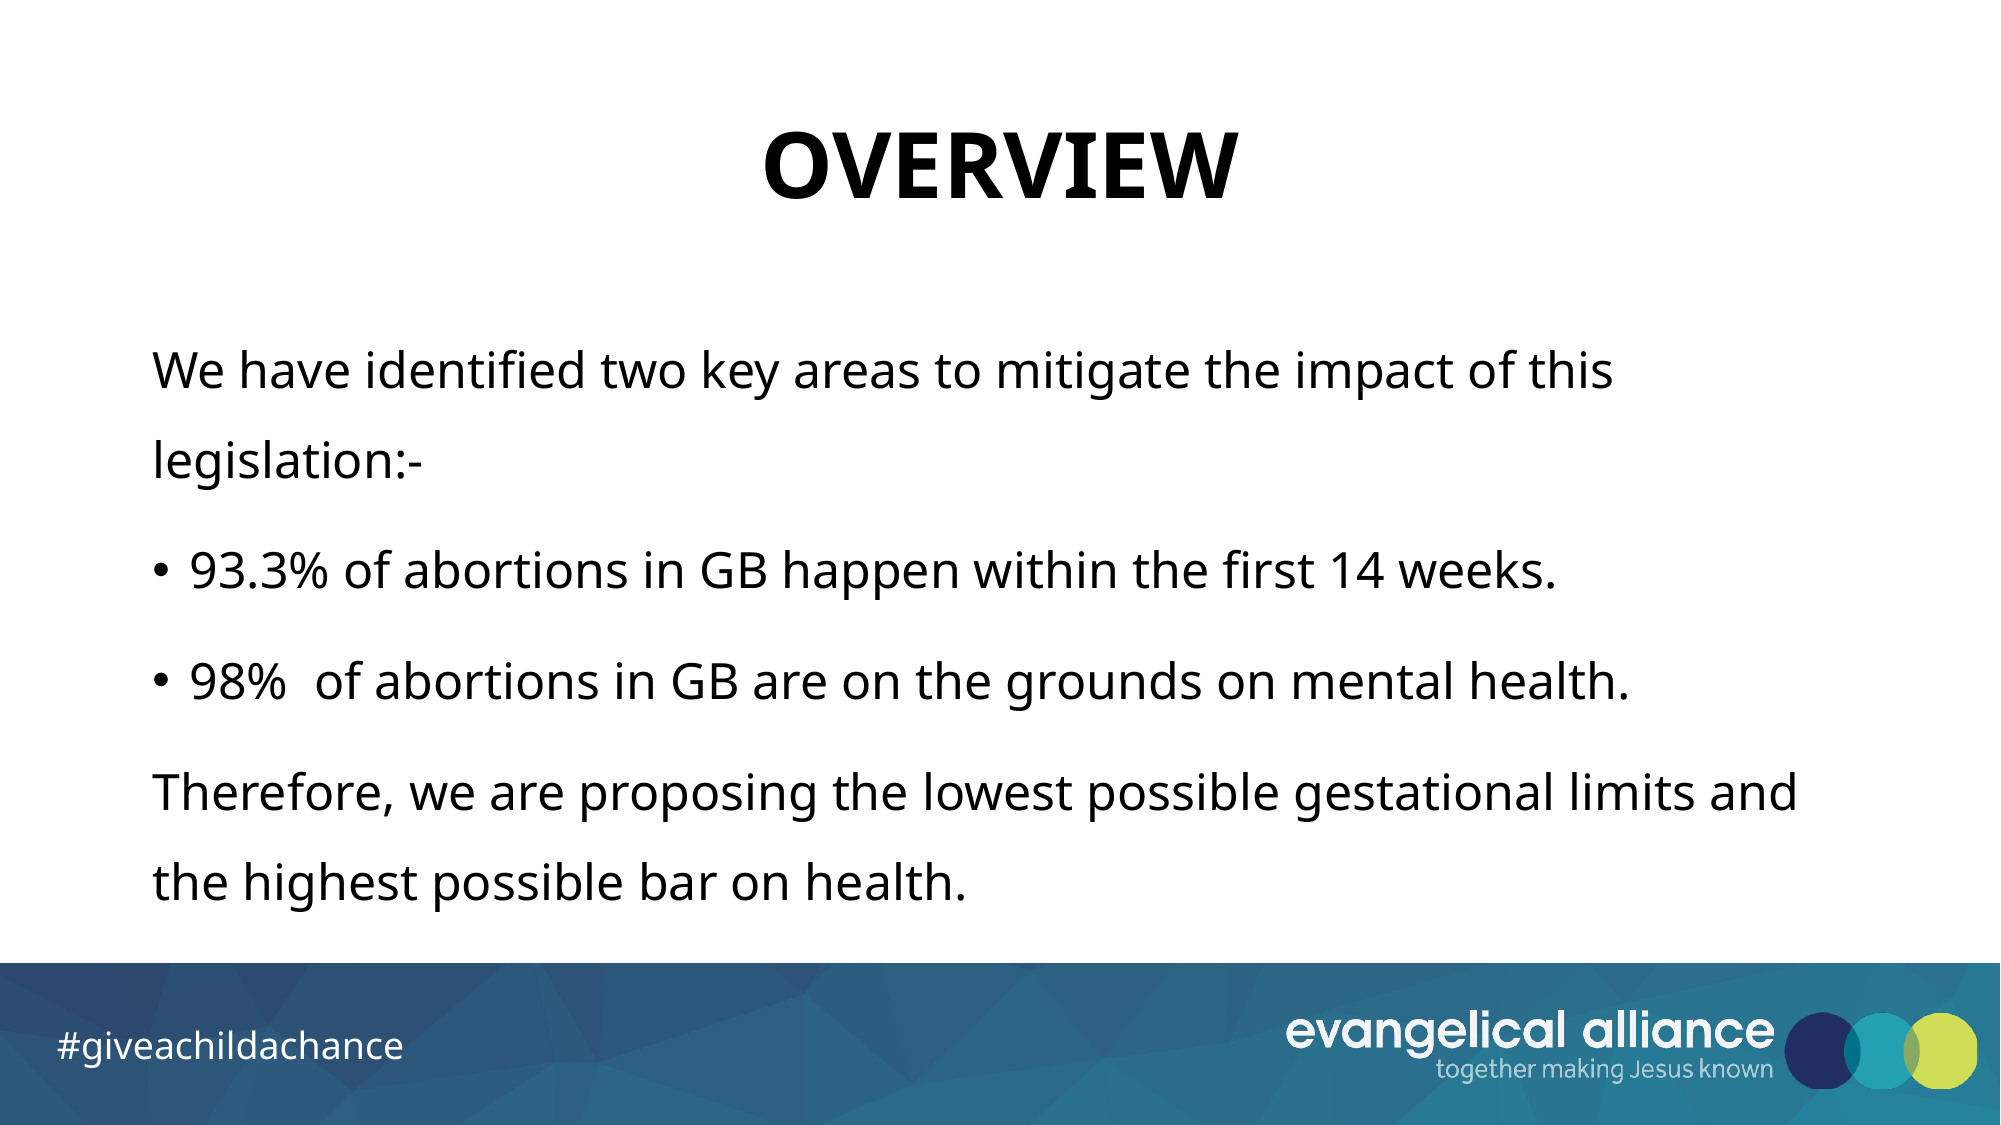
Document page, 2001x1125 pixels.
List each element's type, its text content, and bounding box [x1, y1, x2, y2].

text_box #giveachildachance [42, 1014, 420, 1075]
title OVERVIEW [137, 59, 1863, 278]
list We have identified two key areas to mitigate the impact of this legislation:- 93.3% of abortions in GB happen within the first 14 weeks. 98% of abortions in GB are on the grounds on mental health. Therefore, we are proposing the lowest possible gestational limits and the highest possible bar on health. [137, 300, 1863, 890]
picture [0, 963, 2000, 1125]
